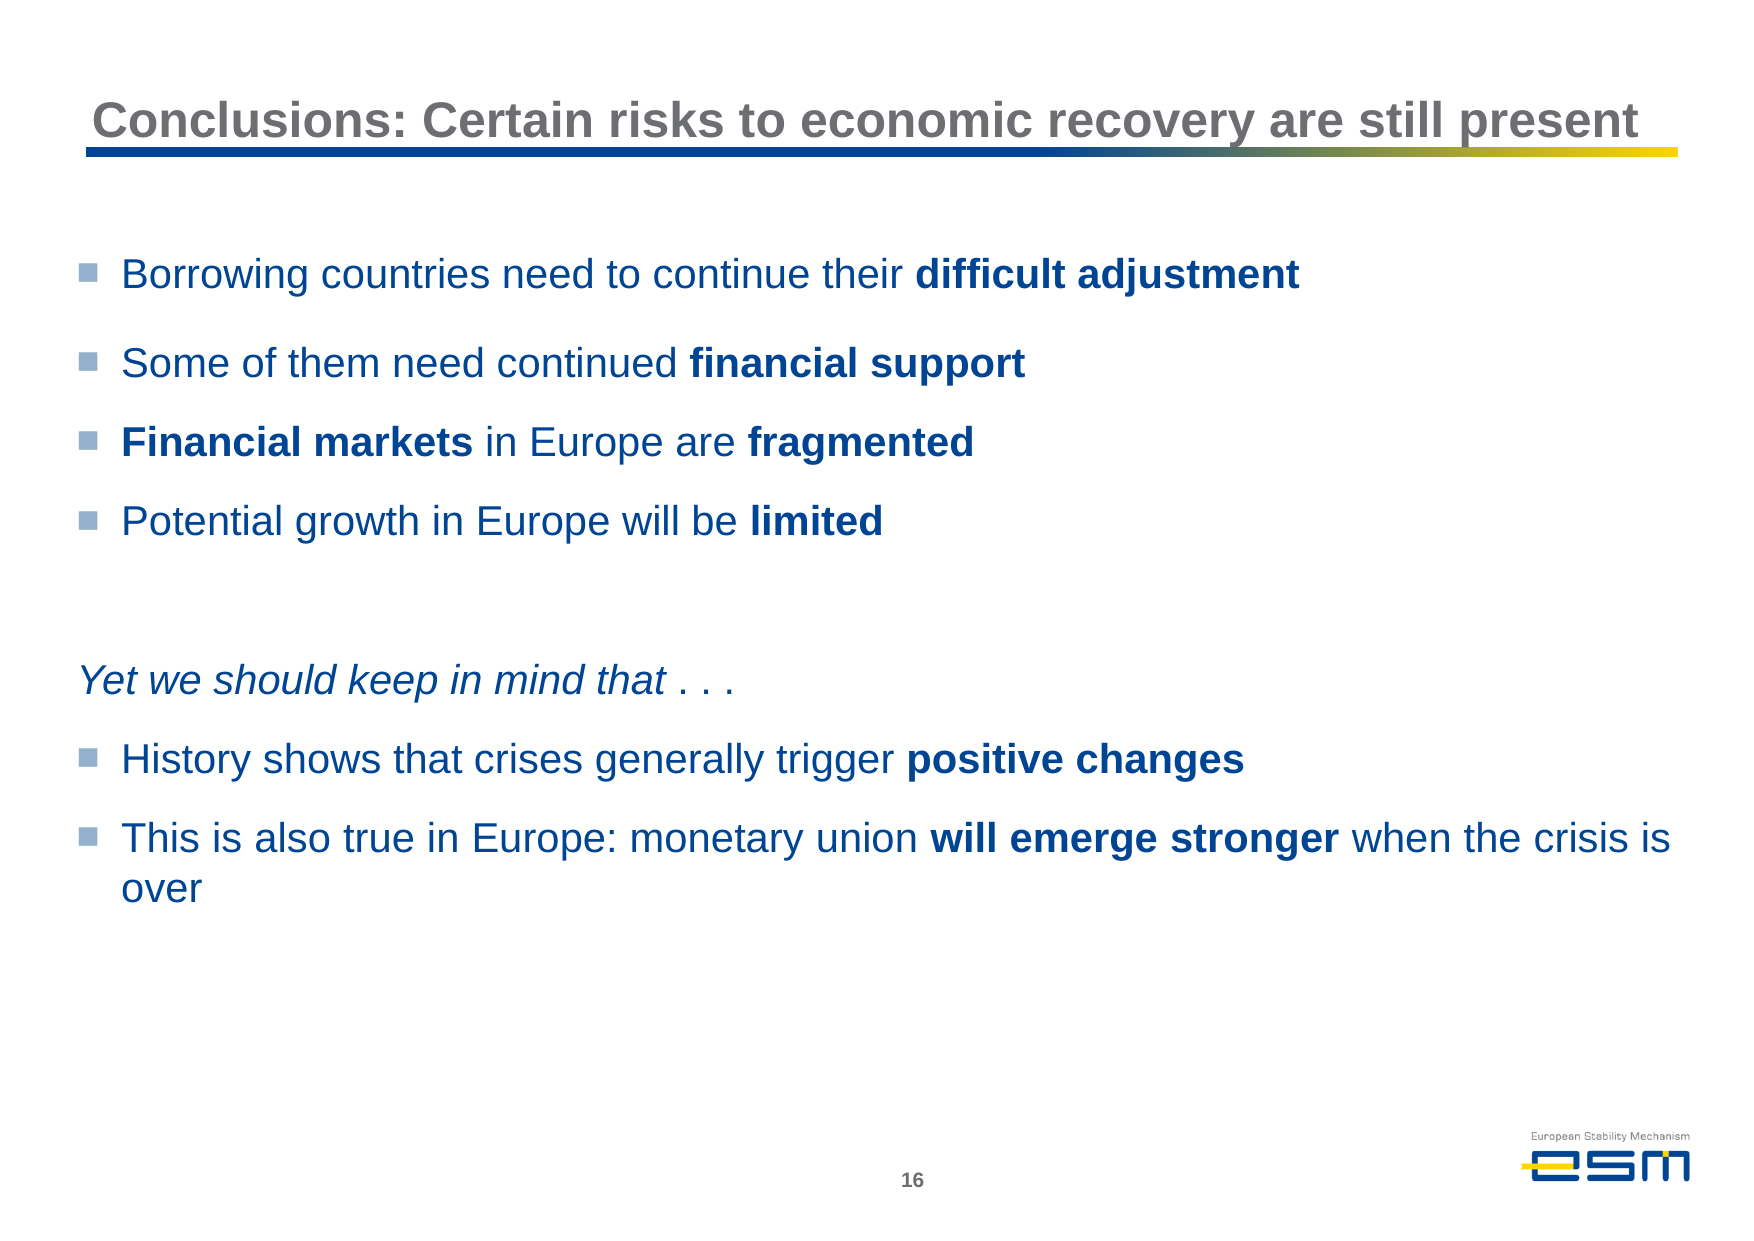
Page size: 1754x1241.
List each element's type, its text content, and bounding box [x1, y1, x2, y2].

text_box Borrowing countries need to continue their difficult adjustment Some of them need continued financial support Financial markets in Europe are fragmented Potential growth in Europe will be limited Yet we should keep in mind that . . . History shows that crises generally trigger positive changes This is also true in Europe: monetary union will emerge stronger when the crisis is over [61, 230, 1678, 1034]
picture [1502, 1116, 1707, 1197]
title Conclusions: Certain risks to economic recovery are still present [76, 70, 1741, 174]
slide_number 15 [839, 1159, 986, 1183]
